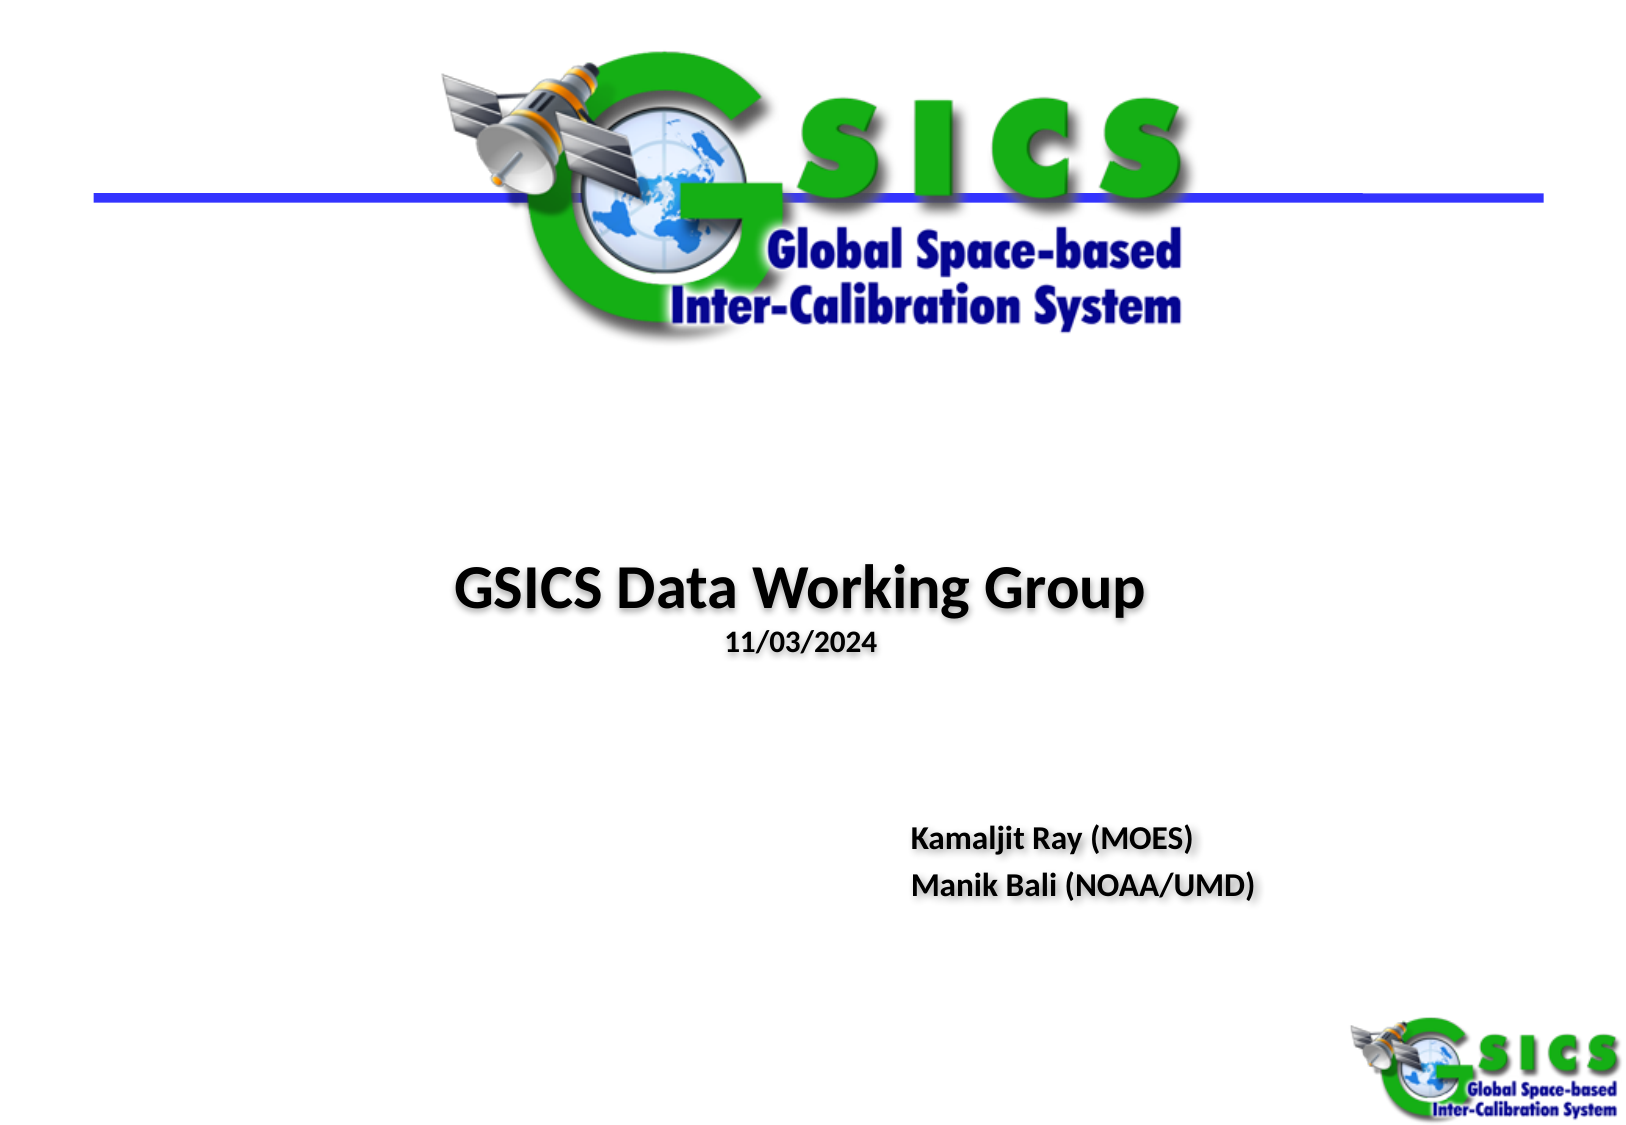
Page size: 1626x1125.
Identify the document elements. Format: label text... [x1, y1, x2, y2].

title GSICS Data Working Group 11/03/2024 [43, 439, 1559, 766]
picture [1343, 1010, 1625, 1125]
subtitle Kamaljit Ray (MOES) Manik Bali (NOAA/UMD) [895, 808, 1415, 911]
picture [421, 30, 1204, 348]
